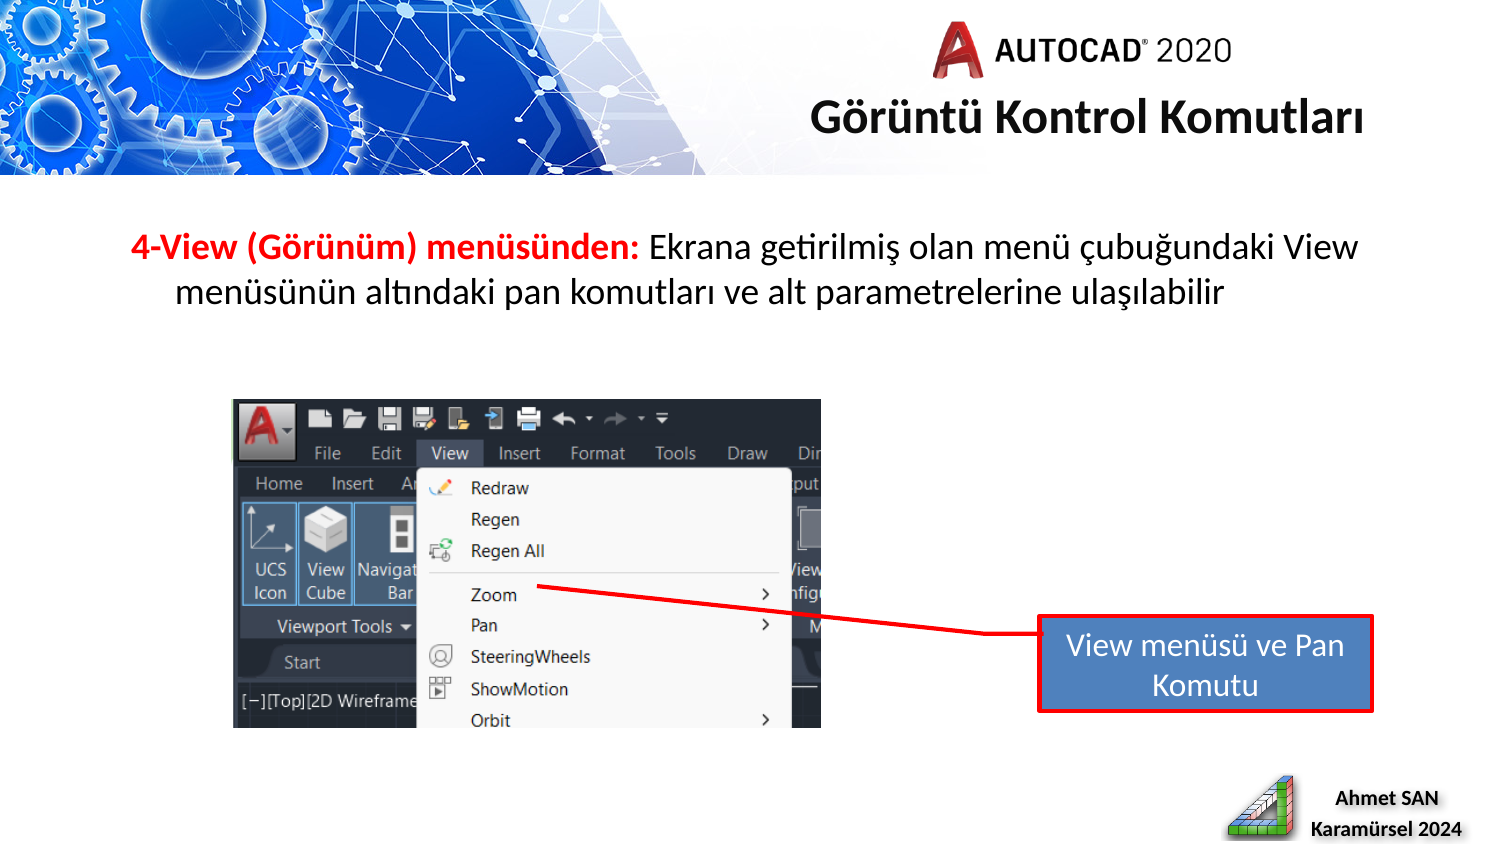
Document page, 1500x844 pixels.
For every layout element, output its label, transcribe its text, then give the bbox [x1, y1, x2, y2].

picture [0, 0, 1500, 844]
text_box Görüntü Kontrol Komutları [628, 65, 1500, 161]
text_box Ahmet SAN Karamürsel 2024 [1291, 753, 1500, 844]
text_box 4-View (Görünüm) menüsünden: Ekrana getirilmiş olan menü çubuğundaki View menüsünün altındaki pan komutları ve alt parametrelerine ulaşılabilir [12, 214, 1454, 319]
text_box View menüsü ve Pan Komutu [825, 614, 1374, 713]
